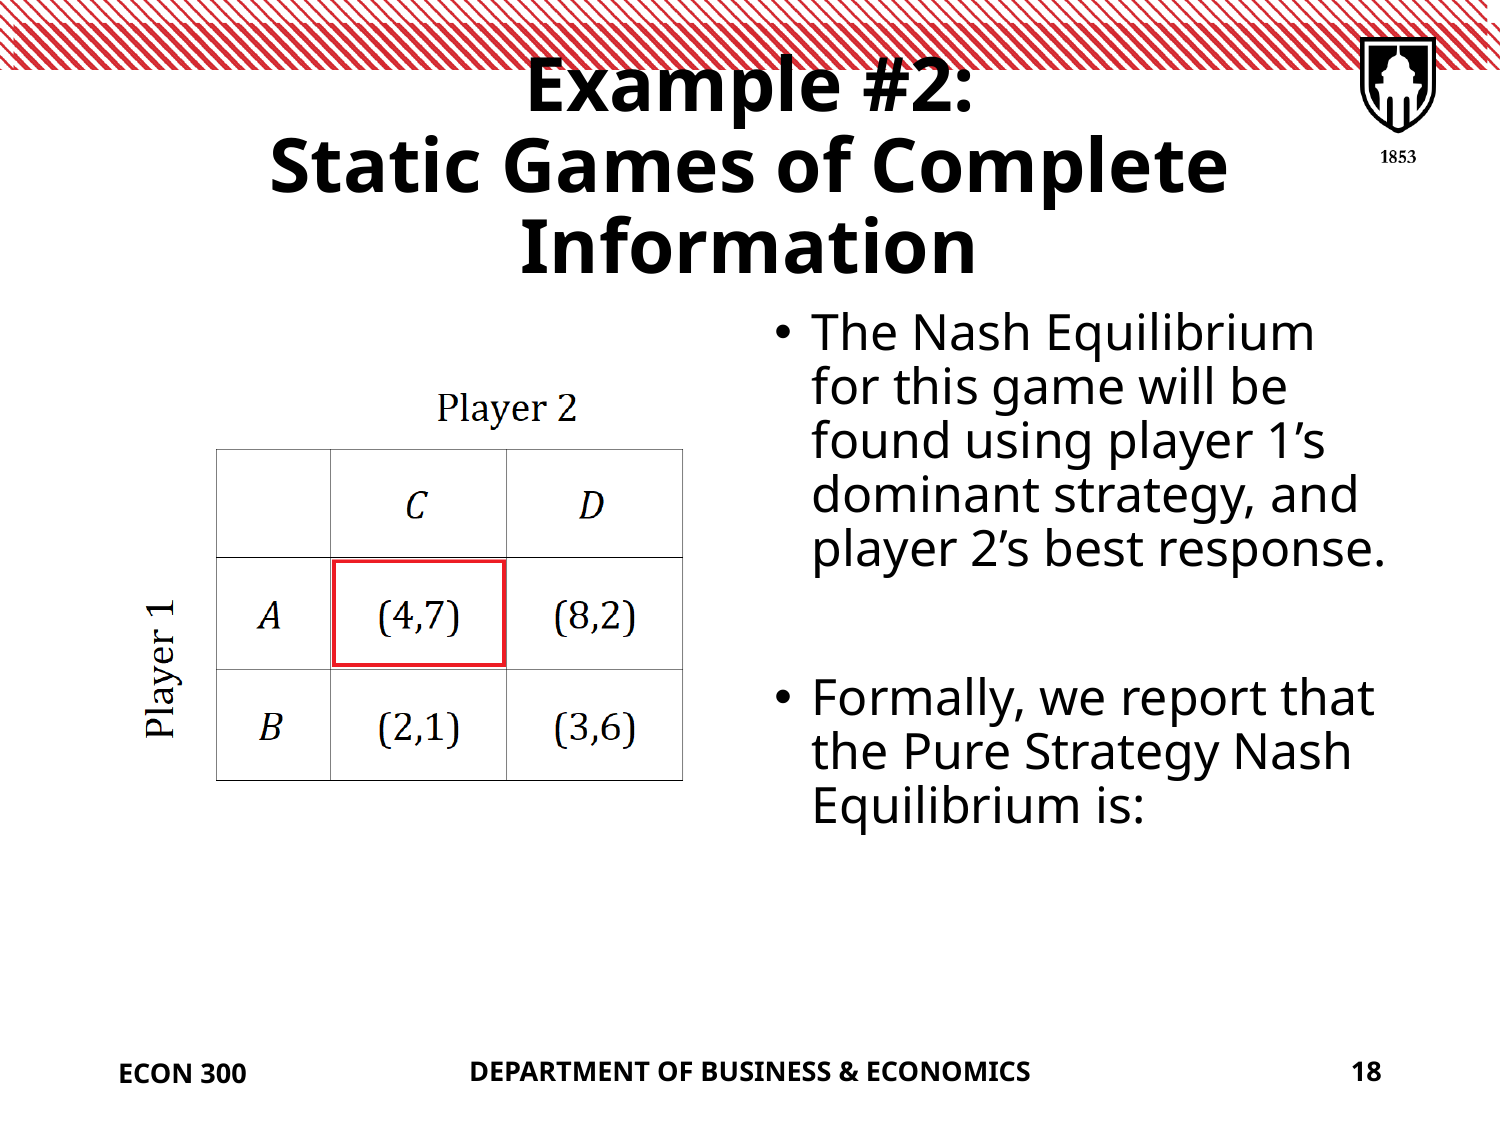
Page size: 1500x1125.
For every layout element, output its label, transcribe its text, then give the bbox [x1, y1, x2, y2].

slide_number 18 [1059, 1042, 1397, 1103]
footer DEPARTMENT OF BUSINESS & ECONOMICS [277, 1042, 1059, 1103]
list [103, 387, 741, 926]
title Example #2: Static Games of Complete Information [103, 59, 1397, 278]
picture [0, 0, 1500, 163]
slide_number ECON 300 [103, 1042, 277, 1103]
